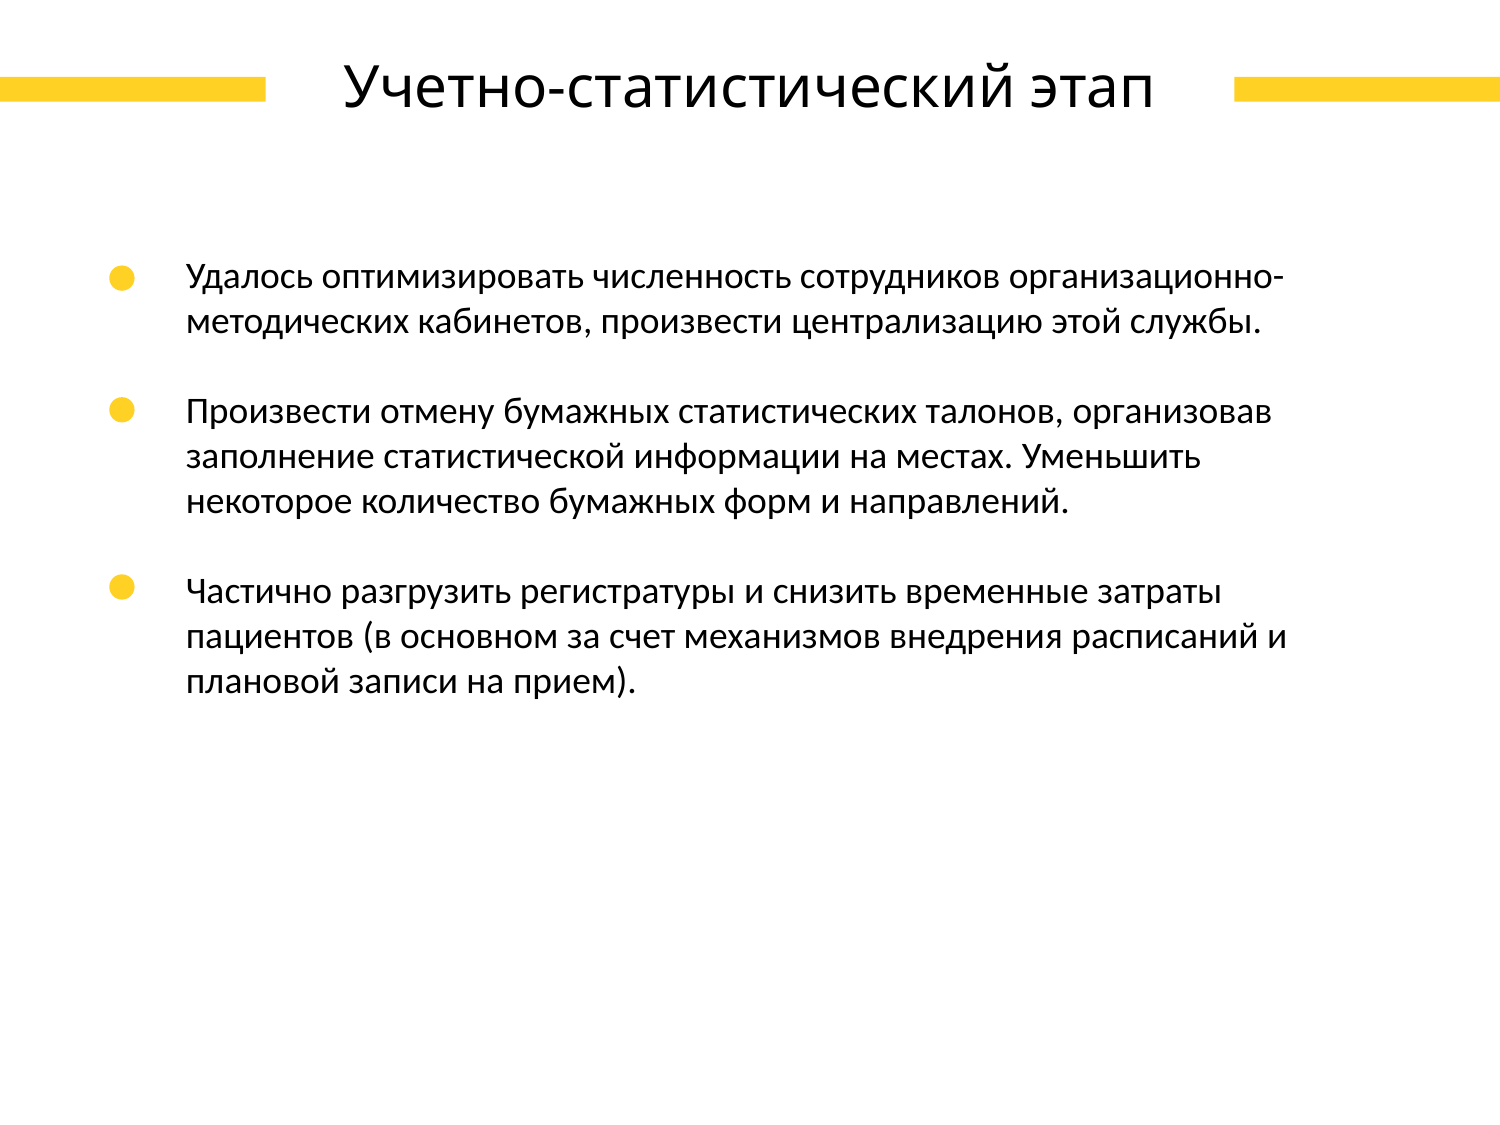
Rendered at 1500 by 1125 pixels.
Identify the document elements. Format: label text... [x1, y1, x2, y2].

text_box [0, 75, 268, 104]
text_box [107, 395, 137, 425]
text_box [107, 263, 137, 293]
text_box Удалось оптимизировать численность сотрудников организационно-методических кабинетов, произвести централизацию этой службы.​ Произвести отмену бумажных статистических талонов, организовав заполнение статистической информации на местах. Уменьшить некоторое количество бумажных форм и направлений.​ Частично разгрузить регистратуры и снизить временные затраты пациентов (в основном за счет механизмов внедрения расписаний и плановой записи на прием).​ [171, 243, 1329, 754]
text_box [107, 572, 137, 602]
text_box [1232, 75, 1500, 104]
text_box Учетно-статистический этап [289, 19, 1211, 149]
